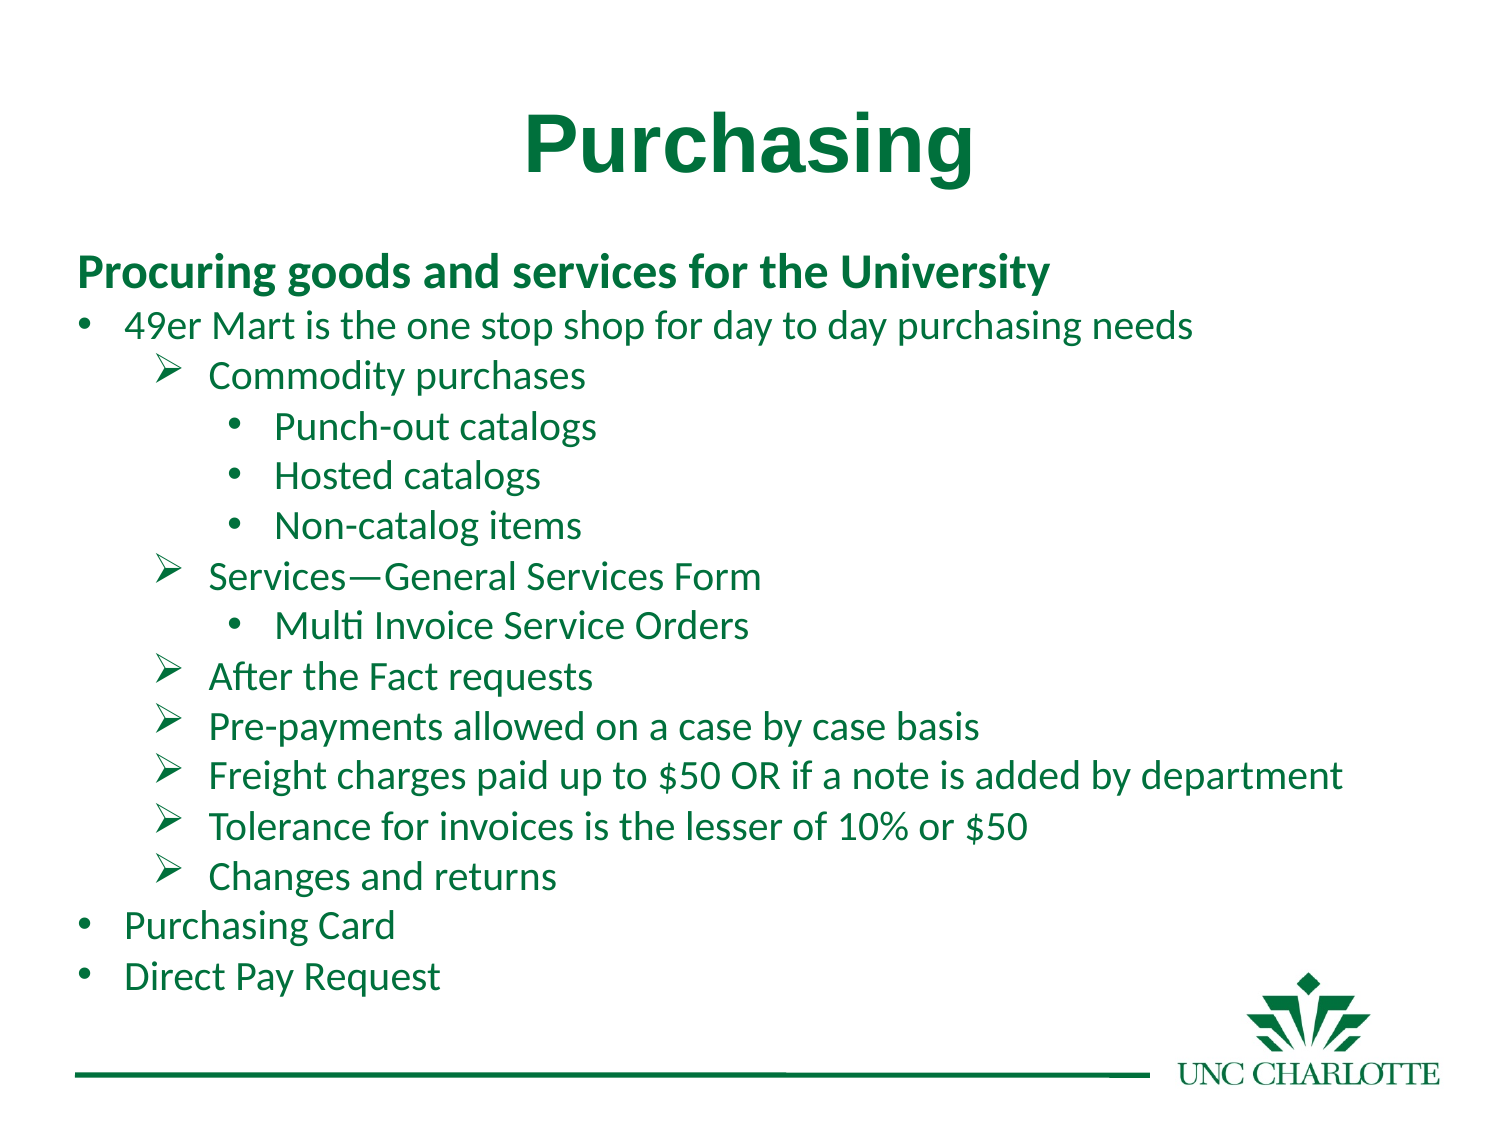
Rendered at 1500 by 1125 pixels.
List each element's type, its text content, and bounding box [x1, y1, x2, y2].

text_box Procuring goods and services for the University 49er Mart is the one stop shop for day to day purchasing needs Commodity purchases Punch-out catalogs Hosted catalogs Non-catalog items Services—General Services Form Multi Invoice Service Orders After the Fact requests Pre-payments allowed on a case by case basis Freight charges paid up to $50 OR if a note is added by department Tolerance for invoices is the lesser of 10% or $50 Changes and returns Purchasing Card Direct Pay Request [62, 230, 1434, 1125]
title Purchasing [0, 45, 1500, 233]
picture [1434, 969, 1444, 1089]
